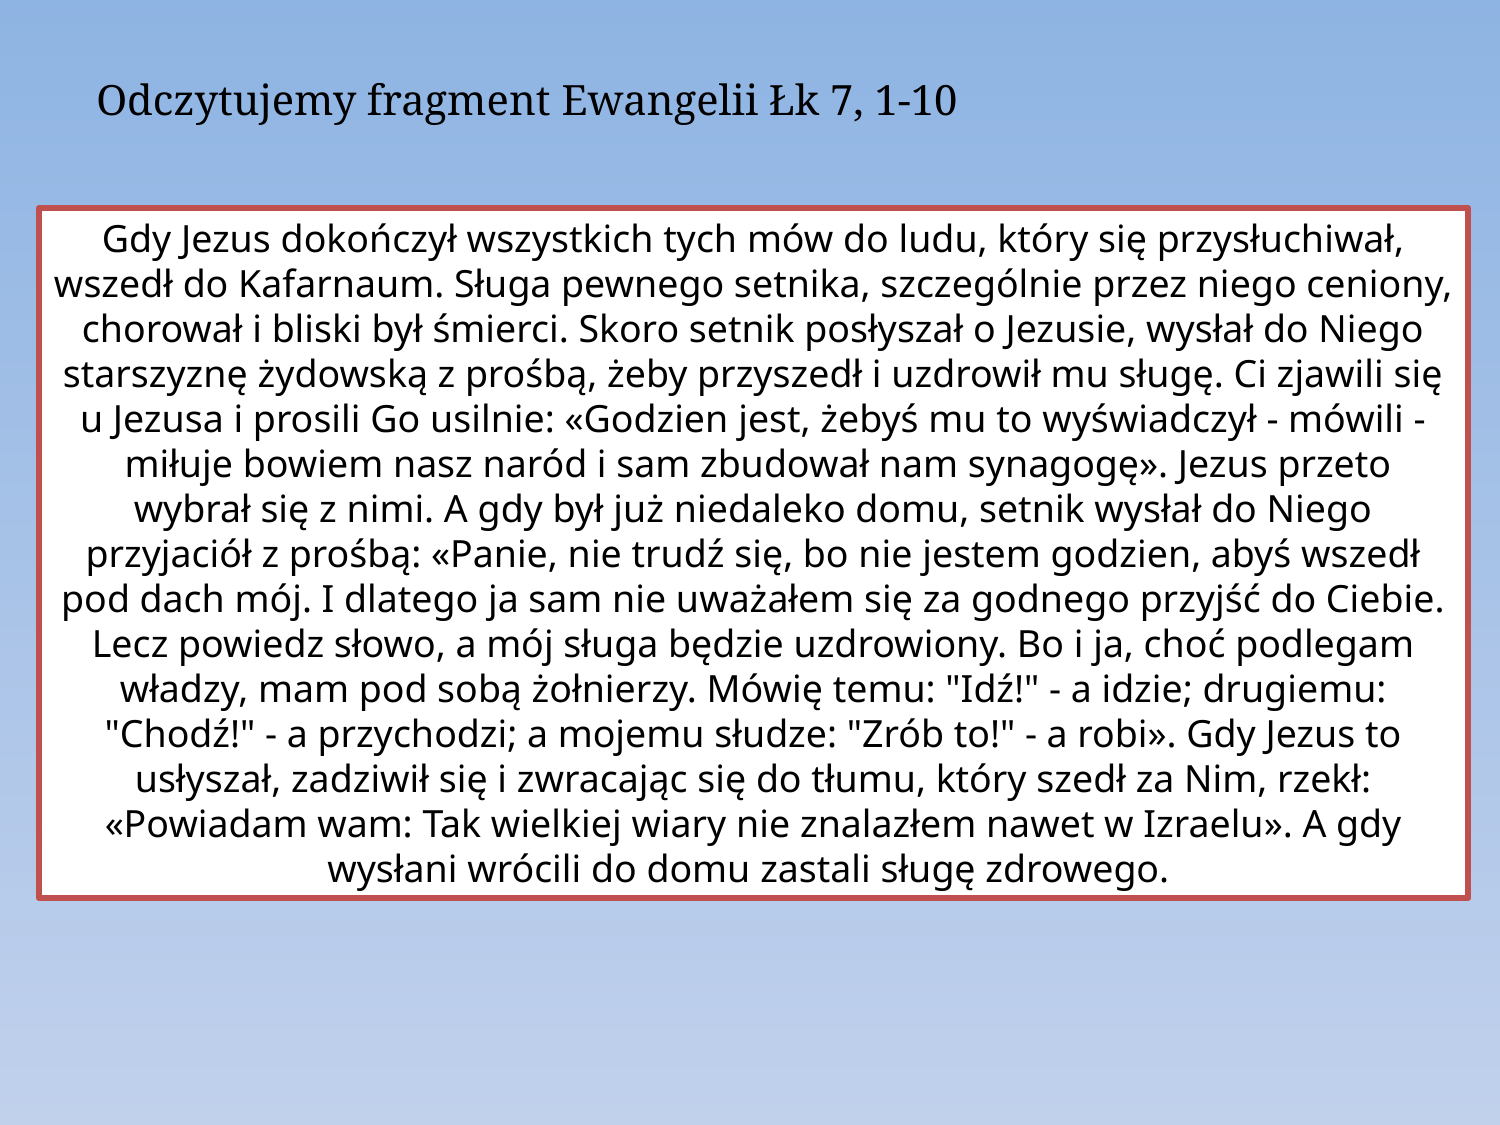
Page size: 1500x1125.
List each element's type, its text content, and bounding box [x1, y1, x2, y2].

text_box Gdy Jezus dokończył wszystkich tych mów do ludu, który się przysłuchiwał, wszedł do Kafarnaum. Sługa pewnego setnika, szczególnie przez niego ceniony, chorował i bliski był śmierci. Skoro setnik posłyszał o Jezusie, wysłał do Niego starszyznę żydowską z prośbą, żeby przyszedł i uzdrowił mu sługę. Ci zjawili się u Jezusa i prosili Go usilnie: «Godzien jest, żebyś mu to wyświadczył - mówili - miłuje bowiem nasz naród i sam zbudował nam synagogę». Jezus przeto wybrał się z nimi. A gdy był już niedaleko domu, setnik wysłał do Niego przyjaciół z prośbą: «Panie, nie trudź się, bo nie jestem godzien, abyś wszedł pod dach mój. I dlatego ja sam nie uważałem się za godnego przyjść do Ciebie. Lecz powiedz słowo, a mój sługa będzie uzdrowiony. Bo i ja, choć podlegam władzy, mam pod sobą żołnierzy. Mówię temu: "Idź!" - a idzie; drugiemu: "Chodź!" - a przychodzi; a mojemu słudze: "Zrób to!" - a robi». Gdy Jezus to usłyszał, zadziwił się i zwracając się do tłumu, który szedł za Nim, rzekł: «Powiadam wam: Tak wielkiej wiary nie znalazłem nawet w Izraelu». A gdy wysłani wrócili do domu zastali sługę zdrowego. [36, 205, 1471, 901]
text_box Odczytujemy fragment Ewangelii Łk 7, 1-10 [81, 66, 973, 132]
